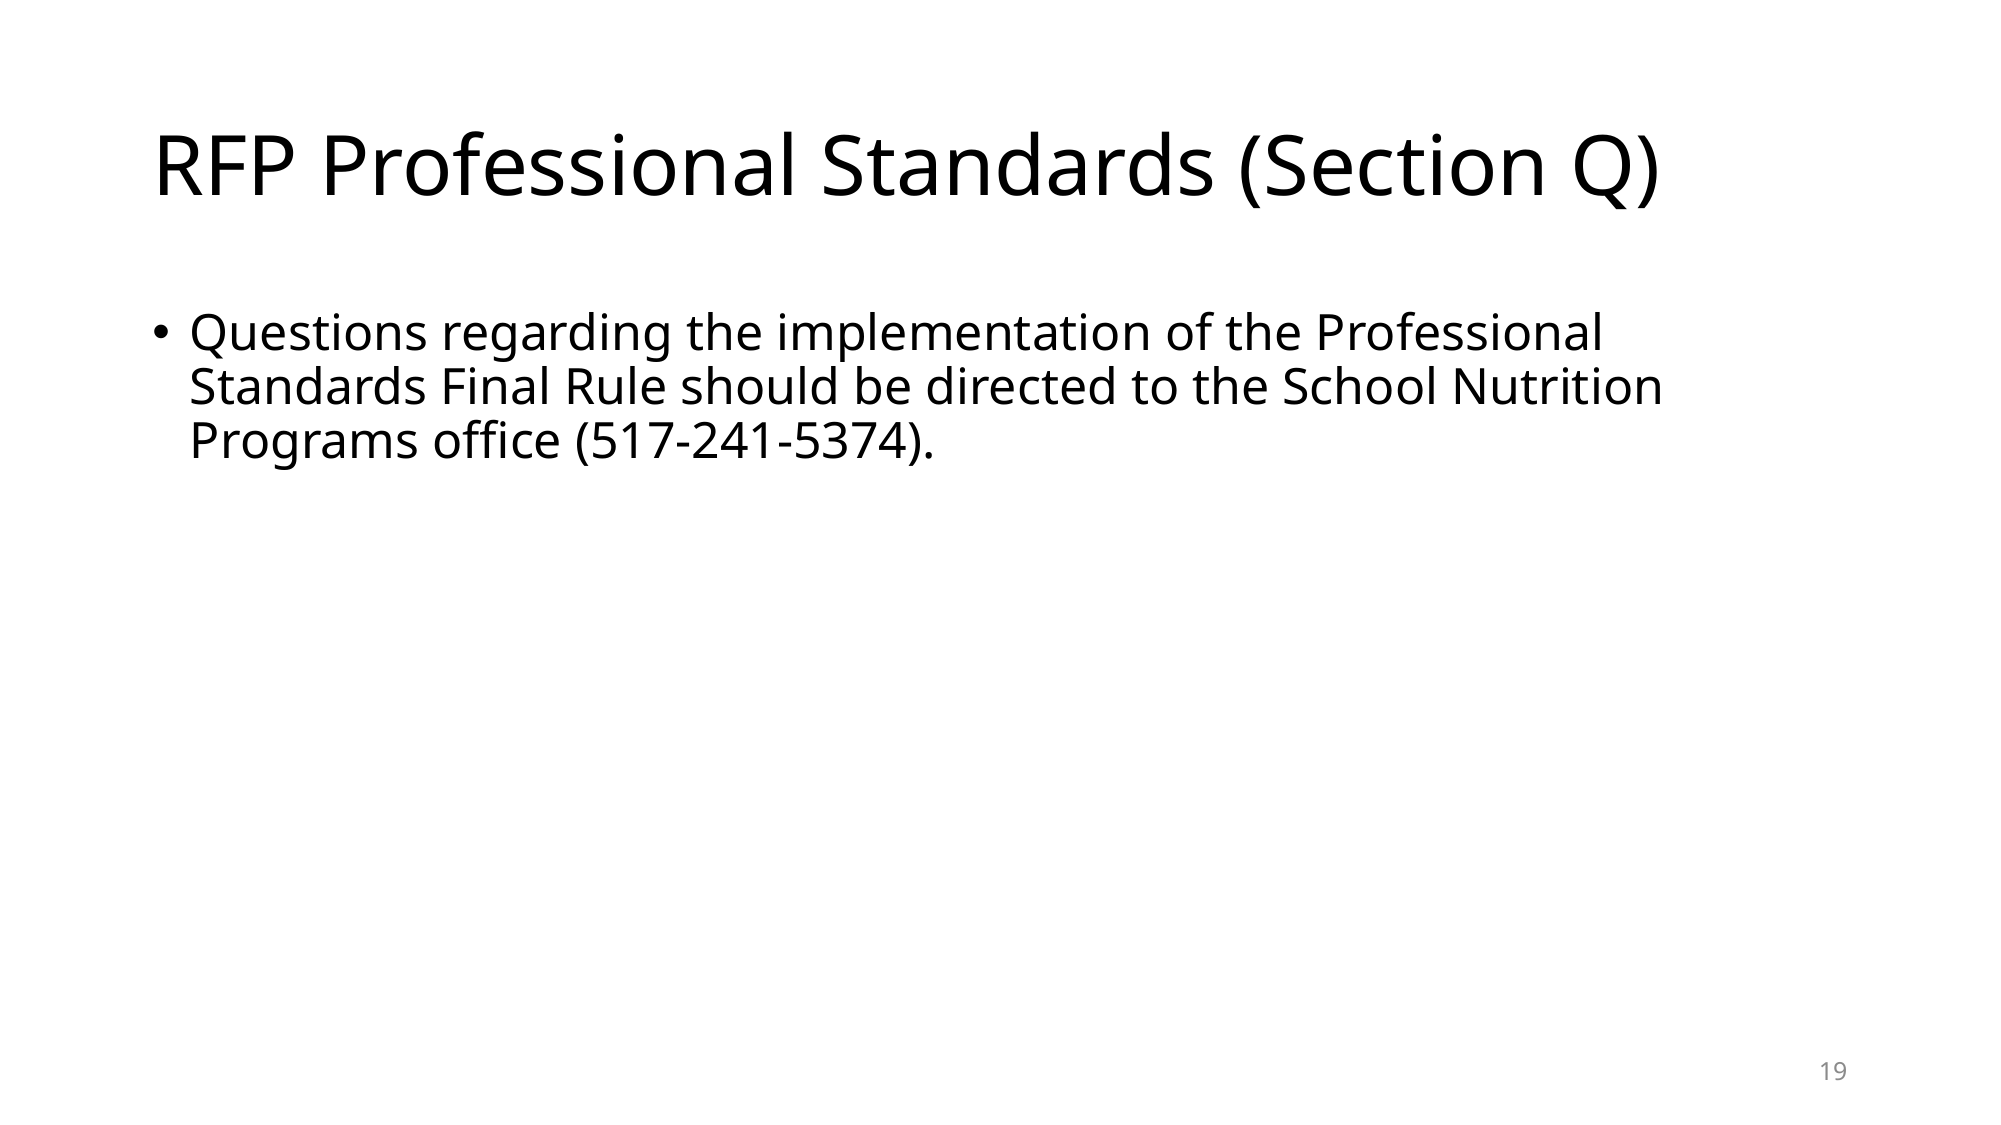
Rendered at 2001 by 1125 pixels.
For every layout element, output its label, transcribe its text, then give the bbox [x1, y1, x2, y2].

slide_number 19 [1412, 1042, 1863, 1103]
title RFP Professional Standards (Section Q) [137, 59, 1863, 278]
list Questions regarding the implementation of the Professional Standards Final Rule should be directed to the School Nutrition Programs office (517-241-5374). [137, 299, 1863, 1014]
